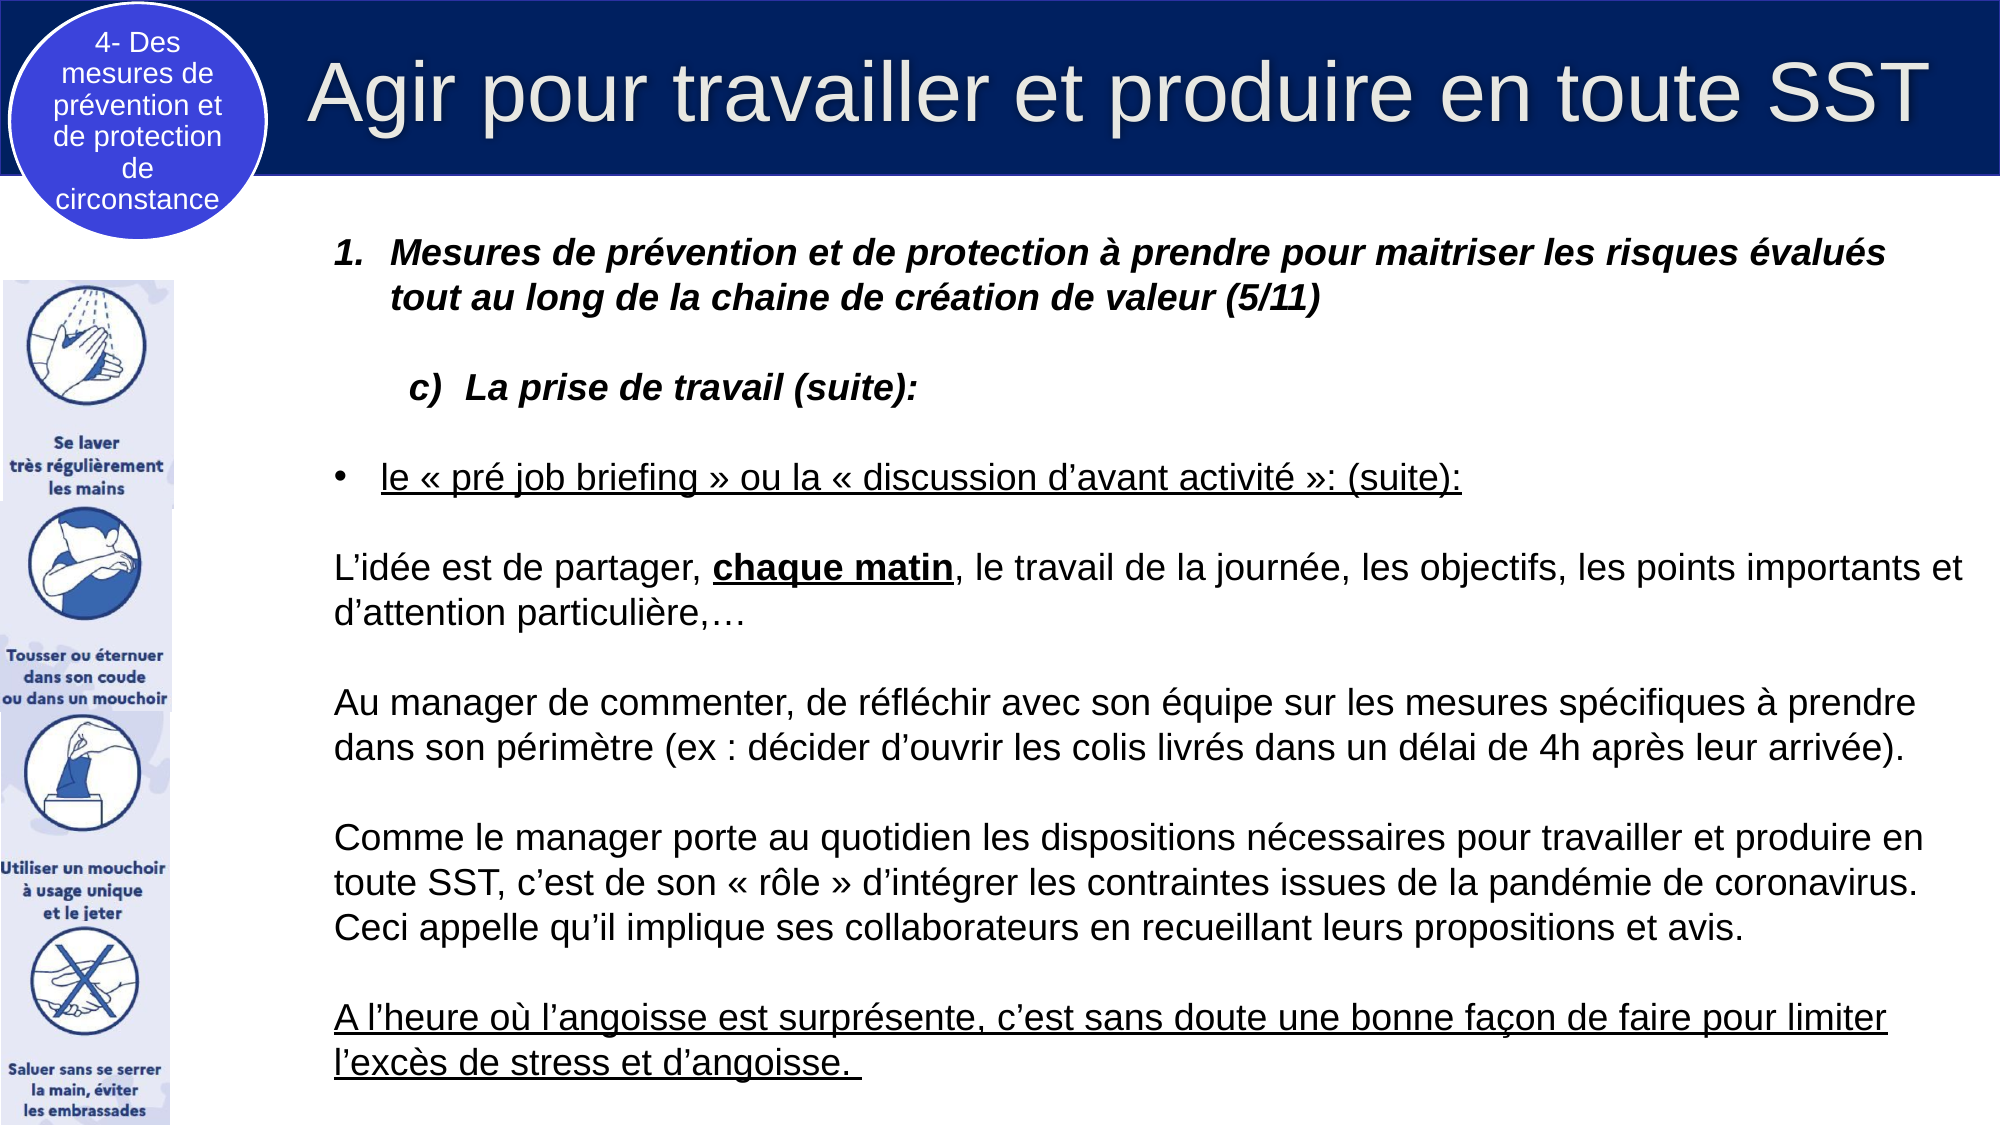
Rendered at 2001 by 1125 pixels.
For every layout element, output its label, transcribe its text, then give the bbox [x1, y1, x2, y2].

text_box Mesures de prévention et de protection à prendre pour maitriser les risques évalués tout au long de la chaine de création de valeur (5/11) La prise de travail (suite): le « pré job briefing » ou la « discussion d’avant activité »: (suite): L’idée est de partager, chaque matin, le travail de la journée, les objectifs, les points importants et d’attention particulière,… Au manager de commenter, de réfléchir avec son équipe sur les mesures spécifiques à prendre dans son périmètre (ex : décider d’ouvrir les colis livrés dans un délai de 4h après leur arrivée). Comme le manager porte au quotidien les dispositions nécessaires pour travailler et produire en toute SST, c’est de son « rôle » d’intégrer les contraintes issues de la pandémie de coronavirus. Ceci appelle qu’il implique ses collaborateurs en recueillant leurs propositions et avis. A l’heure où l’angoisse est surprésente, c’est sans doute une bonne façon de faire pour limiter l’excès de stress et d’angoisse. [318, 180, 1979, 1091]
title Agir pour travailler et produire en toute SST [274, 40, 1979, 149]
text_box [0, 0, 7, 176]
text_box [9, 2, 267, 241]
text_box [269, 0, 2000, 176]
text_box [0, 280, 175, 1125]
